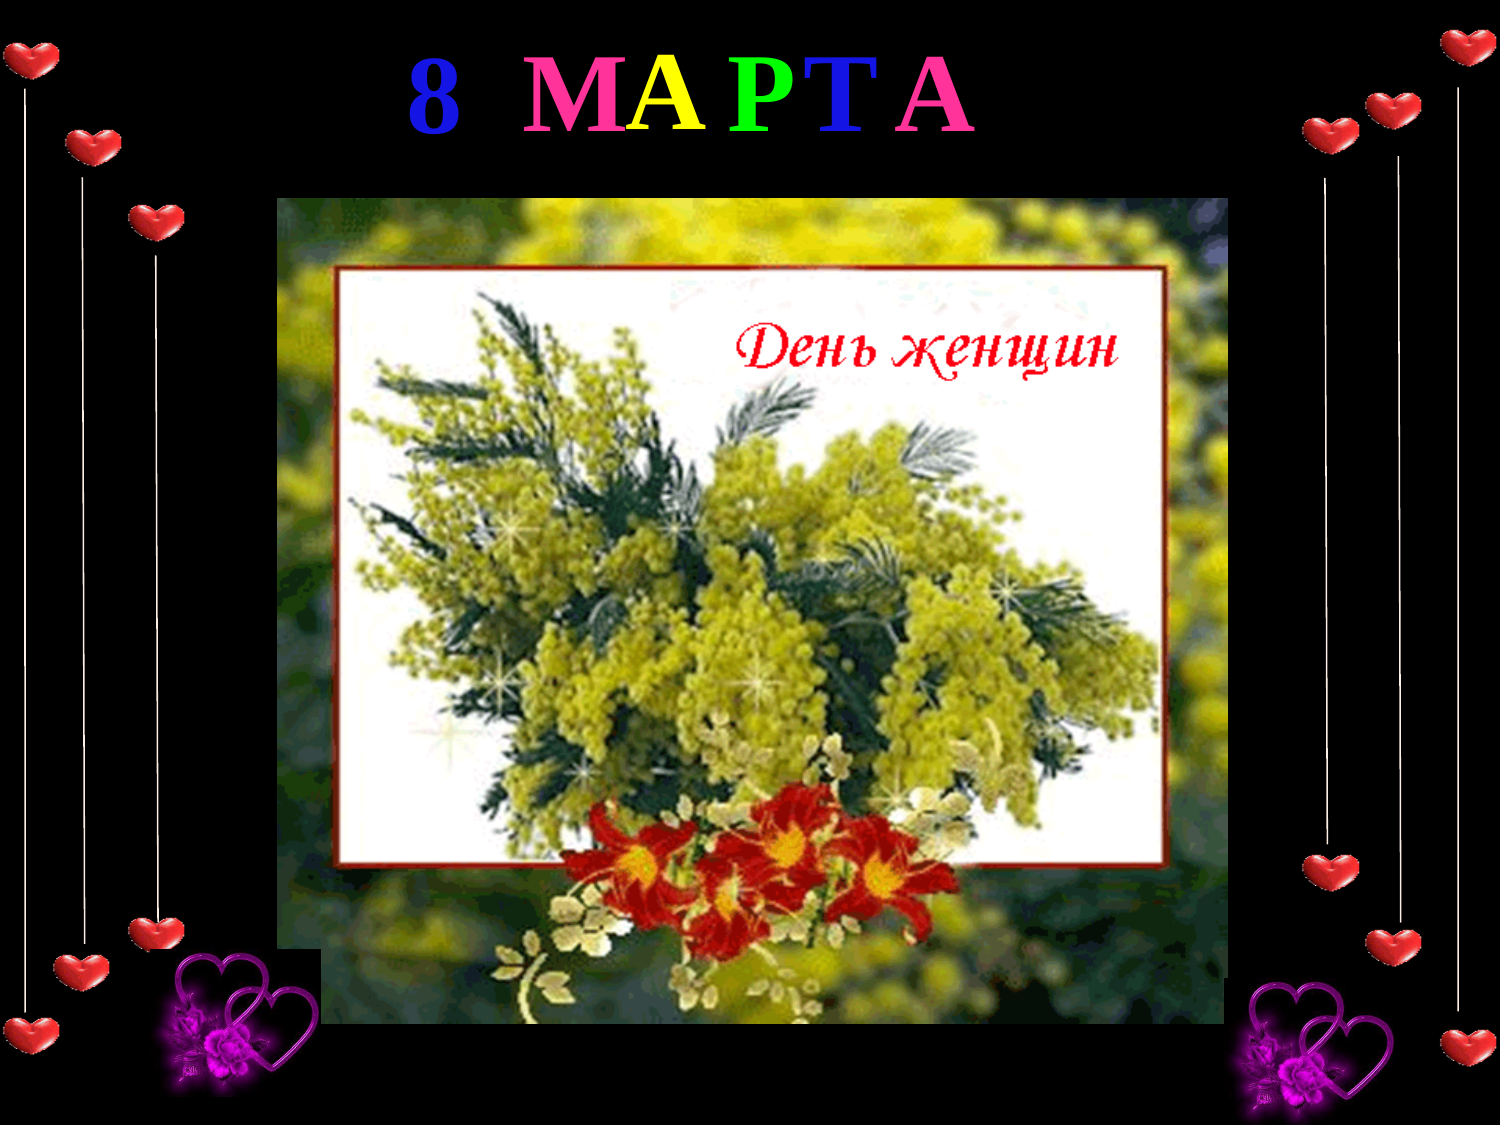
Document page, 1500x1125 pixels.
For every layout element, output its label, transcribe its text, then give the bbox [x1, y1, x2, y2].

text_box А [879, 11, 991, 162]
picture [0, 37, 63, 82]
text_box М [507, 11, 627, 162]
picture [1299, 87, 1426, 157]
picture [1437, 24, 1500, 69]
picture [1437, 1024, 1500, 1069]
text_box А [610, 9, 722, 159]
text_box Р [712, 11, 788, 162]
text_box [24, 88, 159, 1013]
picture [124, 197, 1396, 1125]
text_box 8 [362, 14, 508, 164]
picture [1362, 924, 1426, 969]
text_box Т [788, 11, 879, 162]
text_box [1324, 87, 1459, 1012]
picture [49, 949, 113, 994]
picture [62, 124, 126, 169]
picture [0, 1012, 63, 1057]
picture [124, 199, 188, 244]
picture [1299, 849, 1363, 894]
